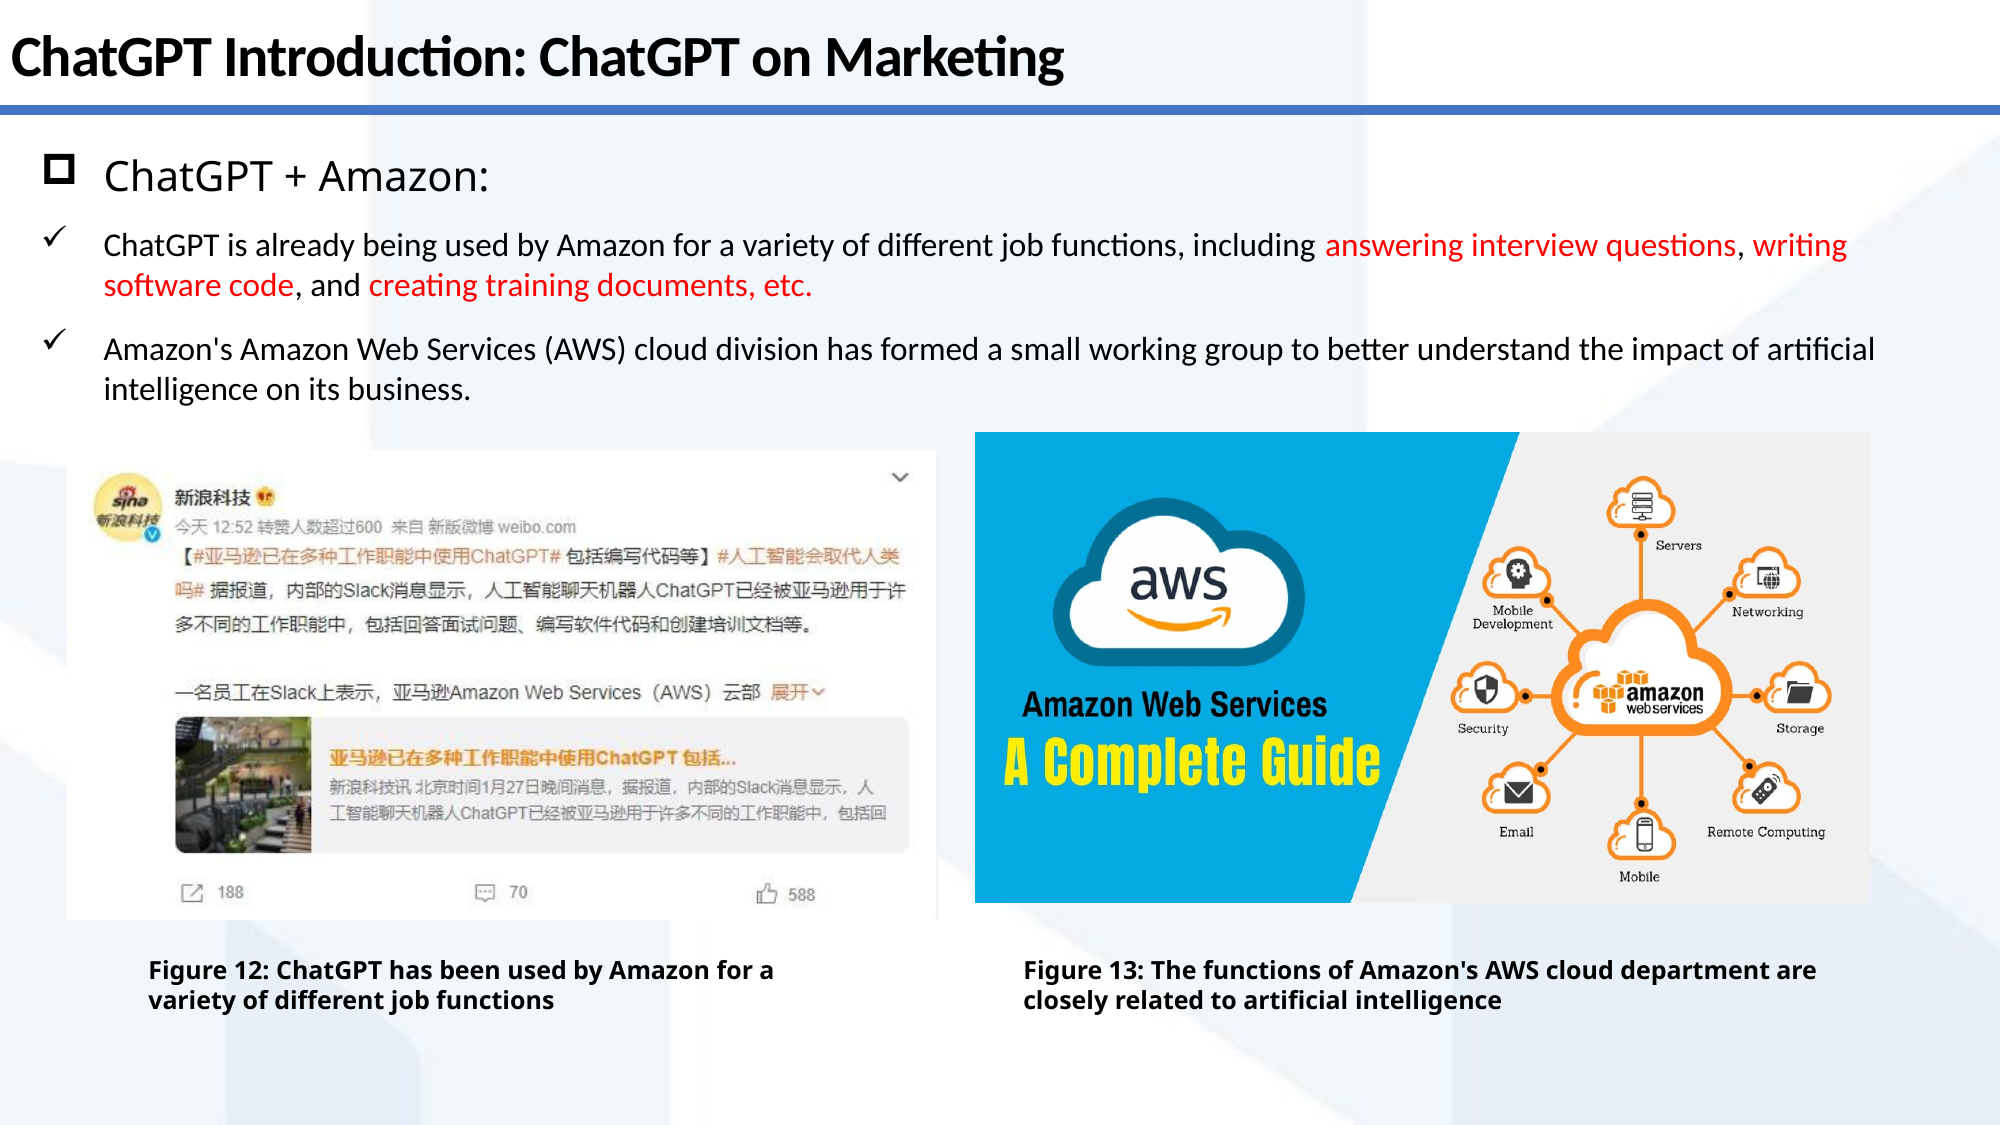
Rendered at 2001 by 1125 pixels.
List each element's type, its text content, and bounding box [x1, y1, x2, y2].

text_box Figure 13: The functions of Amazon's AWS cloud department are closely related to artificial intelligence [1020, 919, 1885, 1015]
text_box ChatGPT Introduction: ChatGPT on Marketing [0, 19, 2000, 109]
text_box ChatGPT + Amazon: ChatGPT is already being used by Amazon for a variety of different job functions, including answering interview questions, writing software code, and creating training documents, etc. Amazon's Amazon Web Services (AWS) cloud division has formed a small working group to better understand the impact of artificial intelligence on its business. [38, 126, 1914, 407]
picture [0, 0, 2001, 1125]
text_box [66, 432, 1870, 920]
text_box ChatGPT Introduction: ChatGPT on Marketing [0, 110, 2000, 122]
text_box Figure 12: ChatGPT has been used by Amazon for a variety of different job functions [145, 920, 799, 1015]
